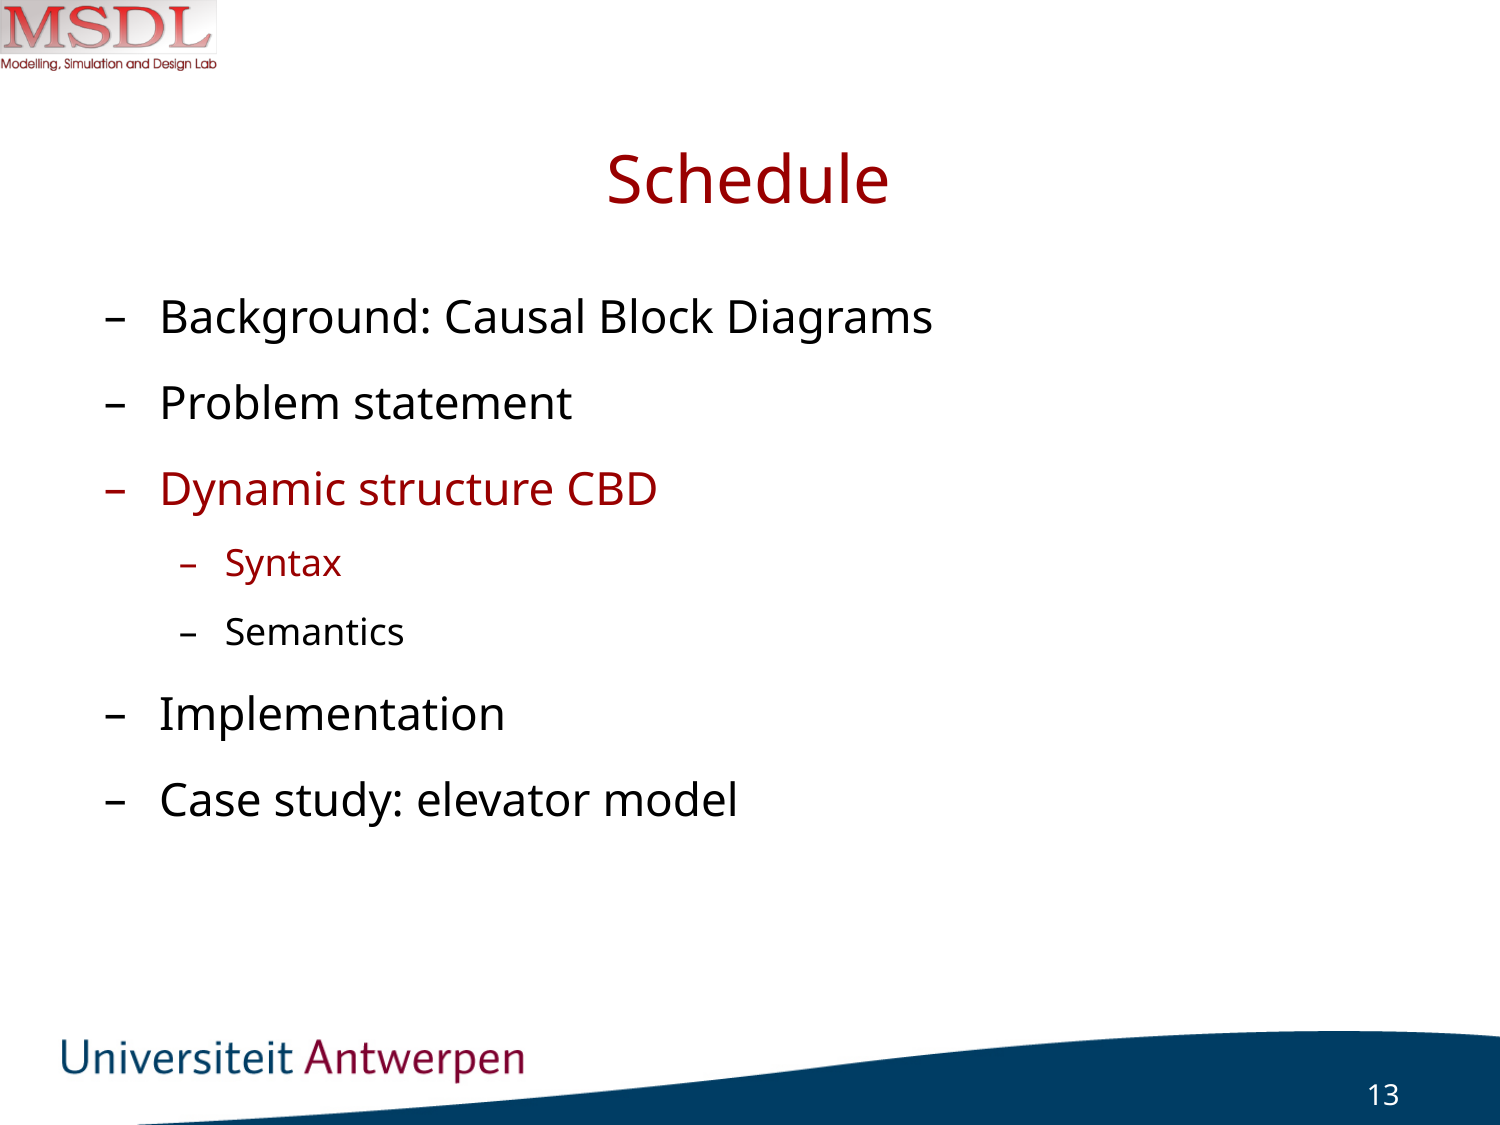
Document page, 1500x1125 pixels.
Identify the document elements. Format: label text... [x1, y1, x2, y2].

picture [58, 1031, 1500, 1125]
title Schedule [103, 81, 1395, 247]
picture [0, 0, 217, 71]
list Background: Causal Block Diagrams Problem statement Dynamic structure CBD Syntax Semantics Implementation Case study: elevator model [103, 268, 1395, 1009]
